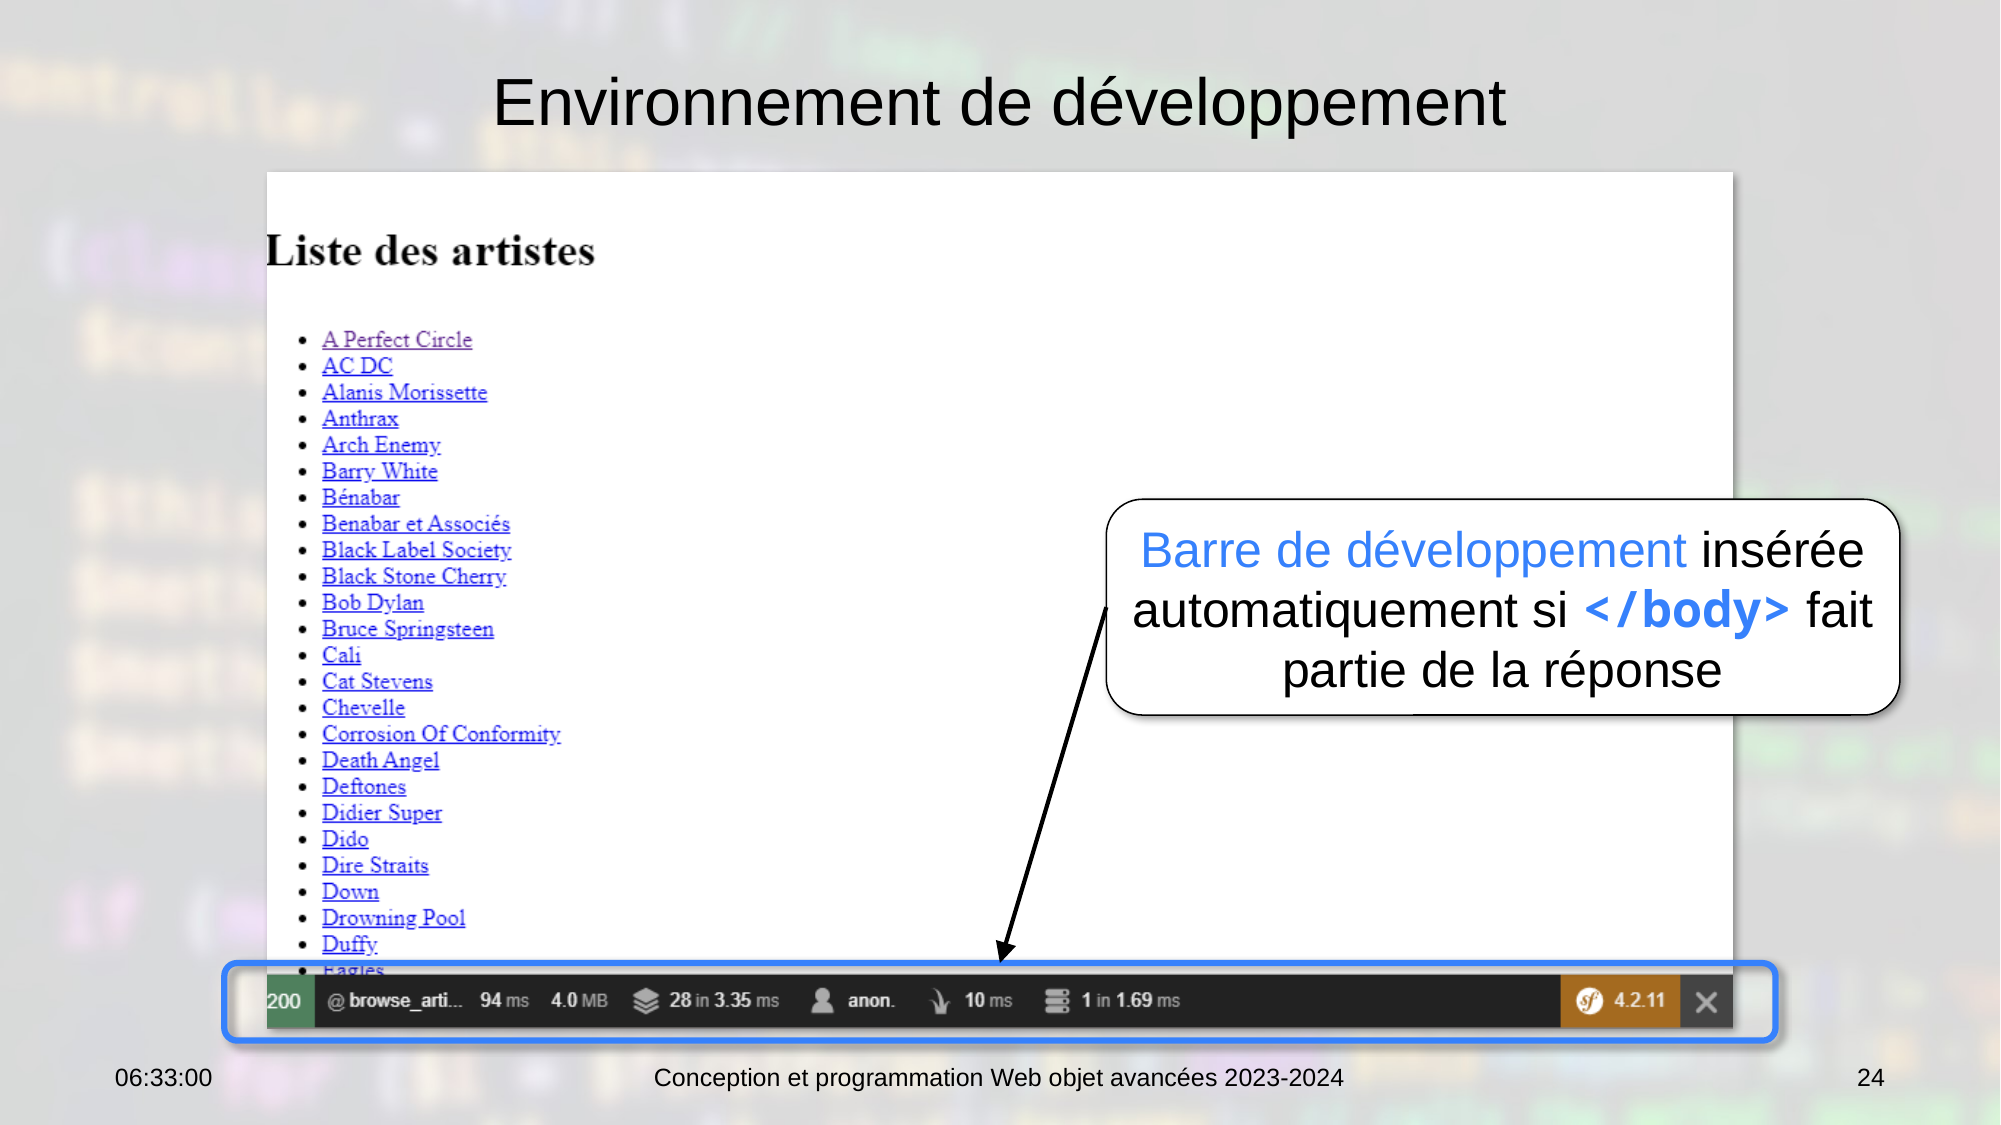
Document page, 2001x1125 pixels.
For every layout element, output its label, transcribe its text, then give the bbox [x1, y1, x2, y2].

picture [0, 0, 2001, 1125]
title Environnement de développement [99, 44, 1901, 152]
footer Conception et programmation Web objet avancées 2023-2024 [361, 1058, 1639, 1100]
text_box [224, 963, 1776, 1041]
text_box Barre de développement insérée automatiquement si </body> fait partie de la réponse [1739, 499, 1900, 715]
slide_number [99, 1058, 339, 1100]
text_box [999, 606, 1107, 964]
slide_number 24 [1661, 1058, 1901, 1100]
